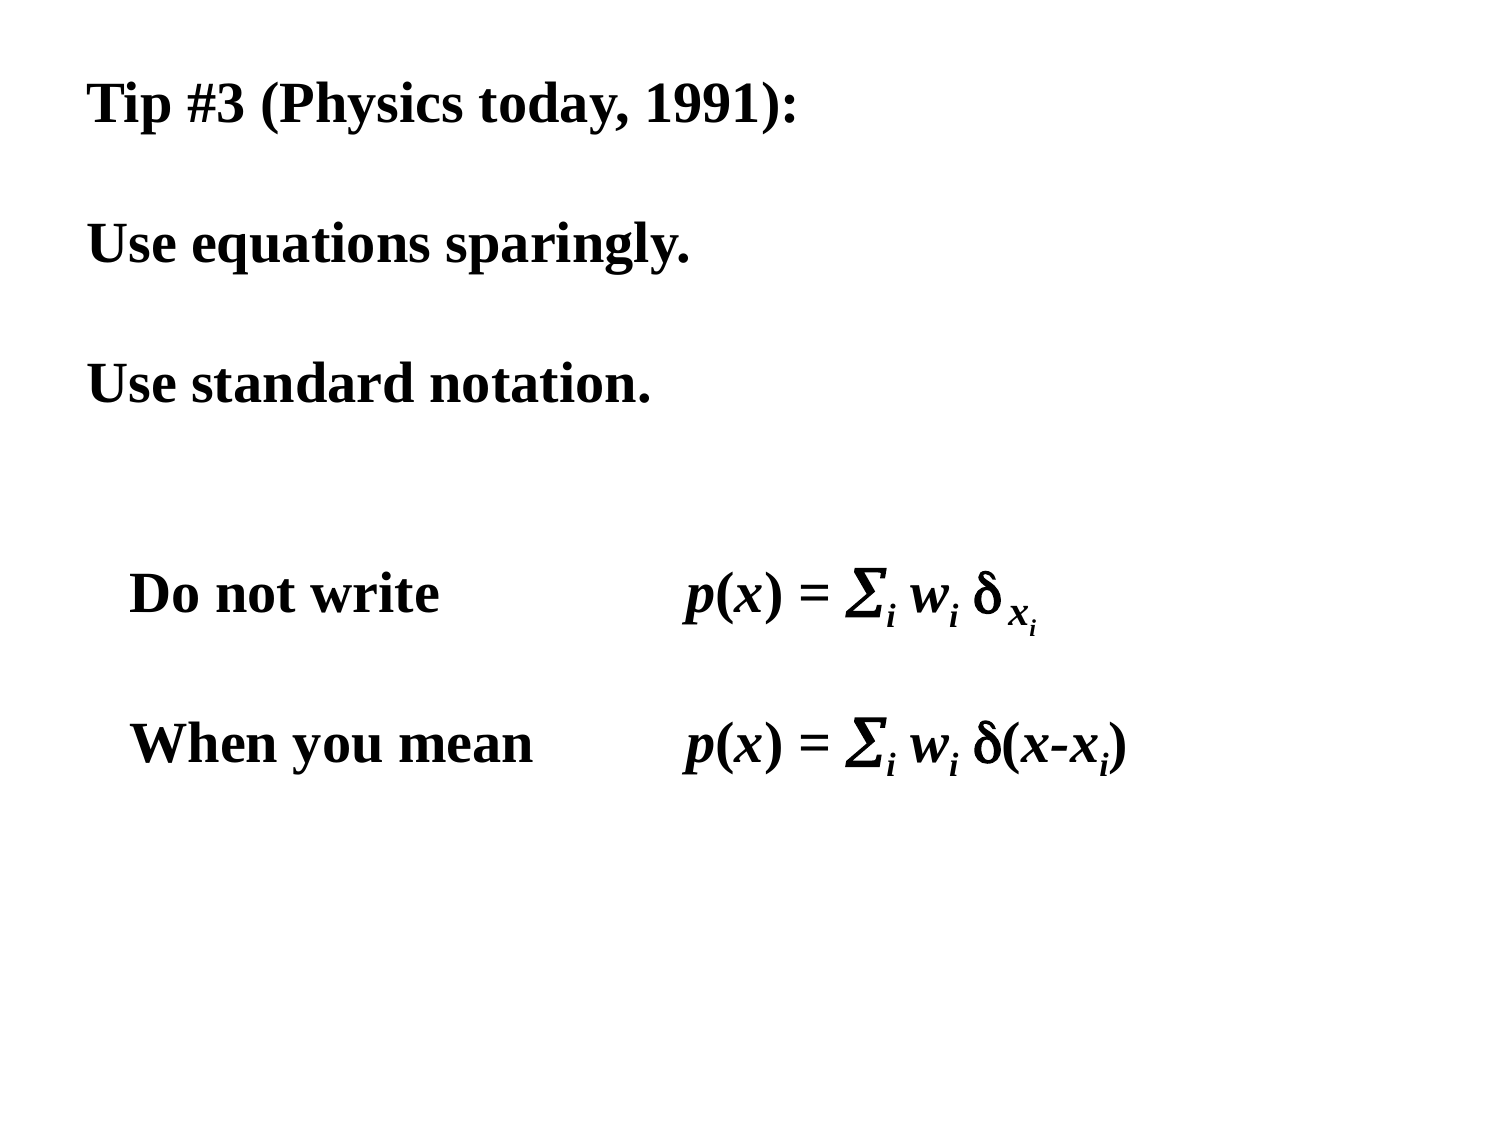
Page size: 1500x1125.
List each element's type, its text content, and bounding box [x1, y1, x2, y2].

text_box Tip #3 (Physics today, 1991): Use equations sparingly. Use standard notation. Do not write p(x) = i wi  When you mean p(x) = i wi (x-xi) [71, 57, 1484, 791]
text_box xi [993, 576, 1052, 649]
